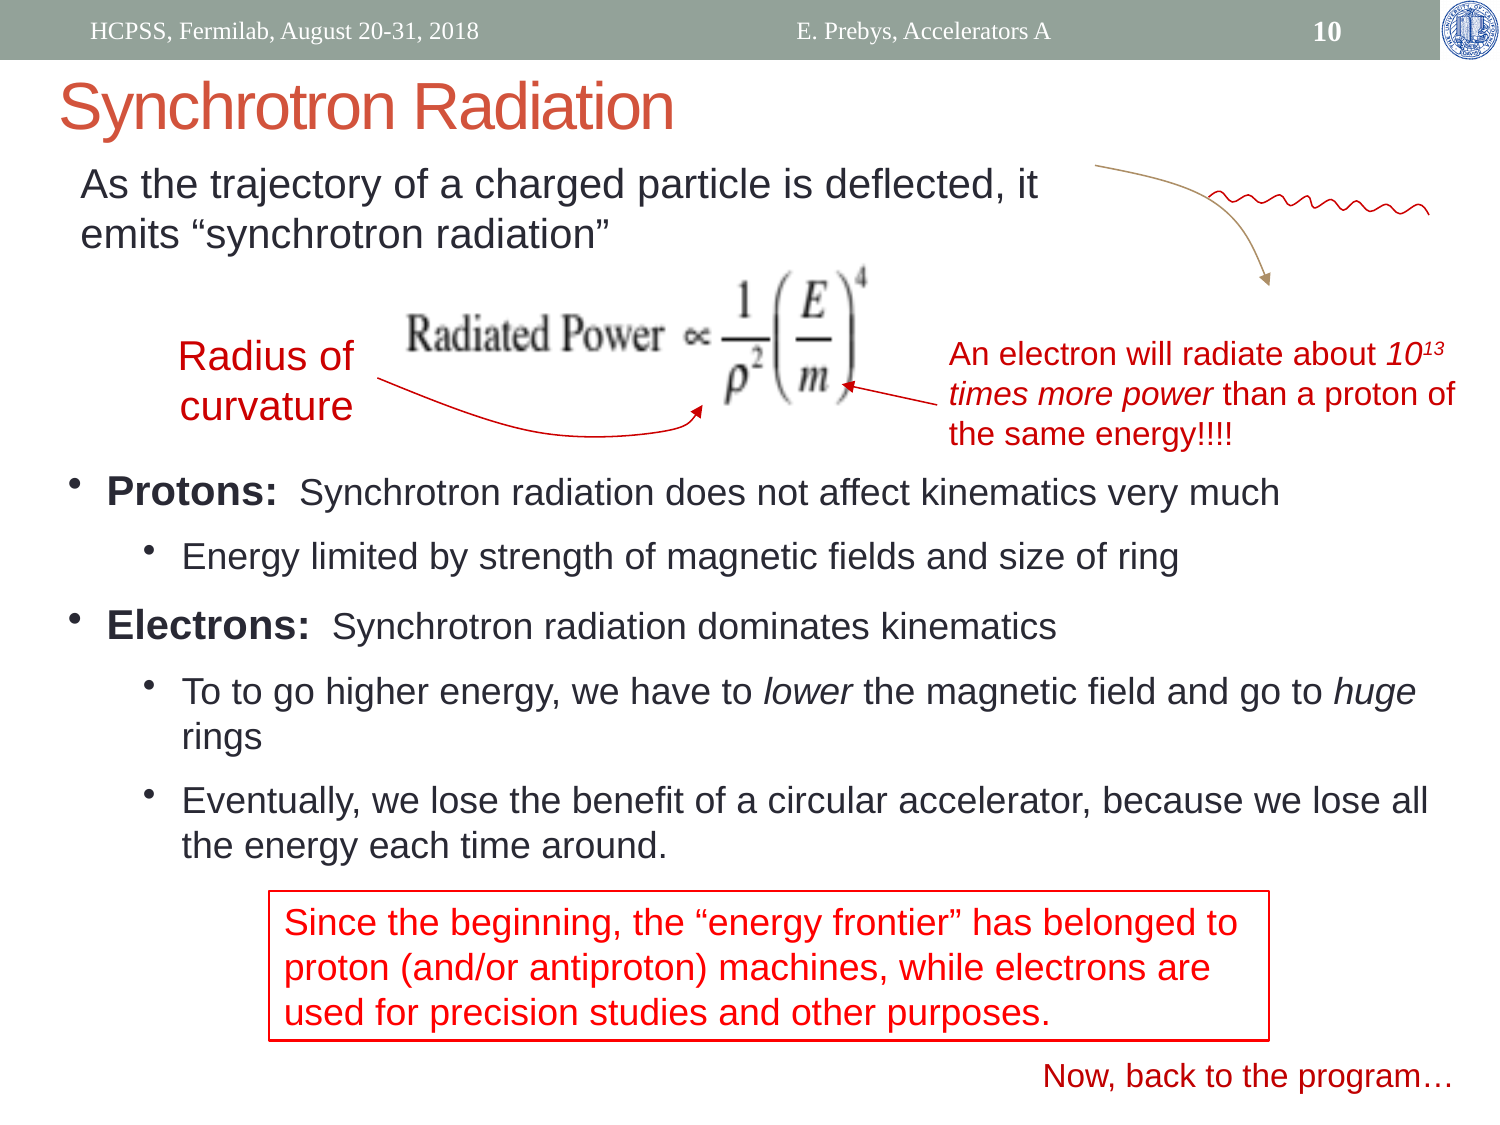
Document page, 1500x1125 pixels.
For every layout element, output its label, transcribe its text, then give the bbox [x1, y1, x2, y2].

text_box Radius of curvature [93, 321, 369, 437]
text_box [1094, 165, 1430, 287]
text_box [482, 418, 694, 437]
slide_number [75, 3, 550, 57]
text_box As the trajectory of a charged particle is deflected, it emits “synchrotron radiation” [65, 149, 1063, 265]
slide_number 10 [1297, 3, 1425, 57]
footer E. Prebys, Accelerators A [562, 3, 1286, 57]
text_box An electron will radiate about 1013 times more power than a proton of the same energy!!!! [934, 324, 1481, 456]
picture [1440, 0, 1500, 61]
text_box [377, 377, 398, 387]
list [401, 255, 871, 410]
text_box [267, 888, 1271, 1043]
text_box Protons: Synchrotron radiation does not affect kinematics very much Energy limited by strength of magnetic fields and size of ring Electrons: Synchrotron radiation dominates kinematics To to go higher energy, we have to lower the magnetic field and go to huge rings Eventually, we lose the benefit of a circular accelerator, because we lose all the energy each time around. [53, 456, 1500, 874]
title Synchrotron Radiation [43, 53, 1363, 153]
text_box Now, back to the program… [844, 1046, 1470, 1102]
